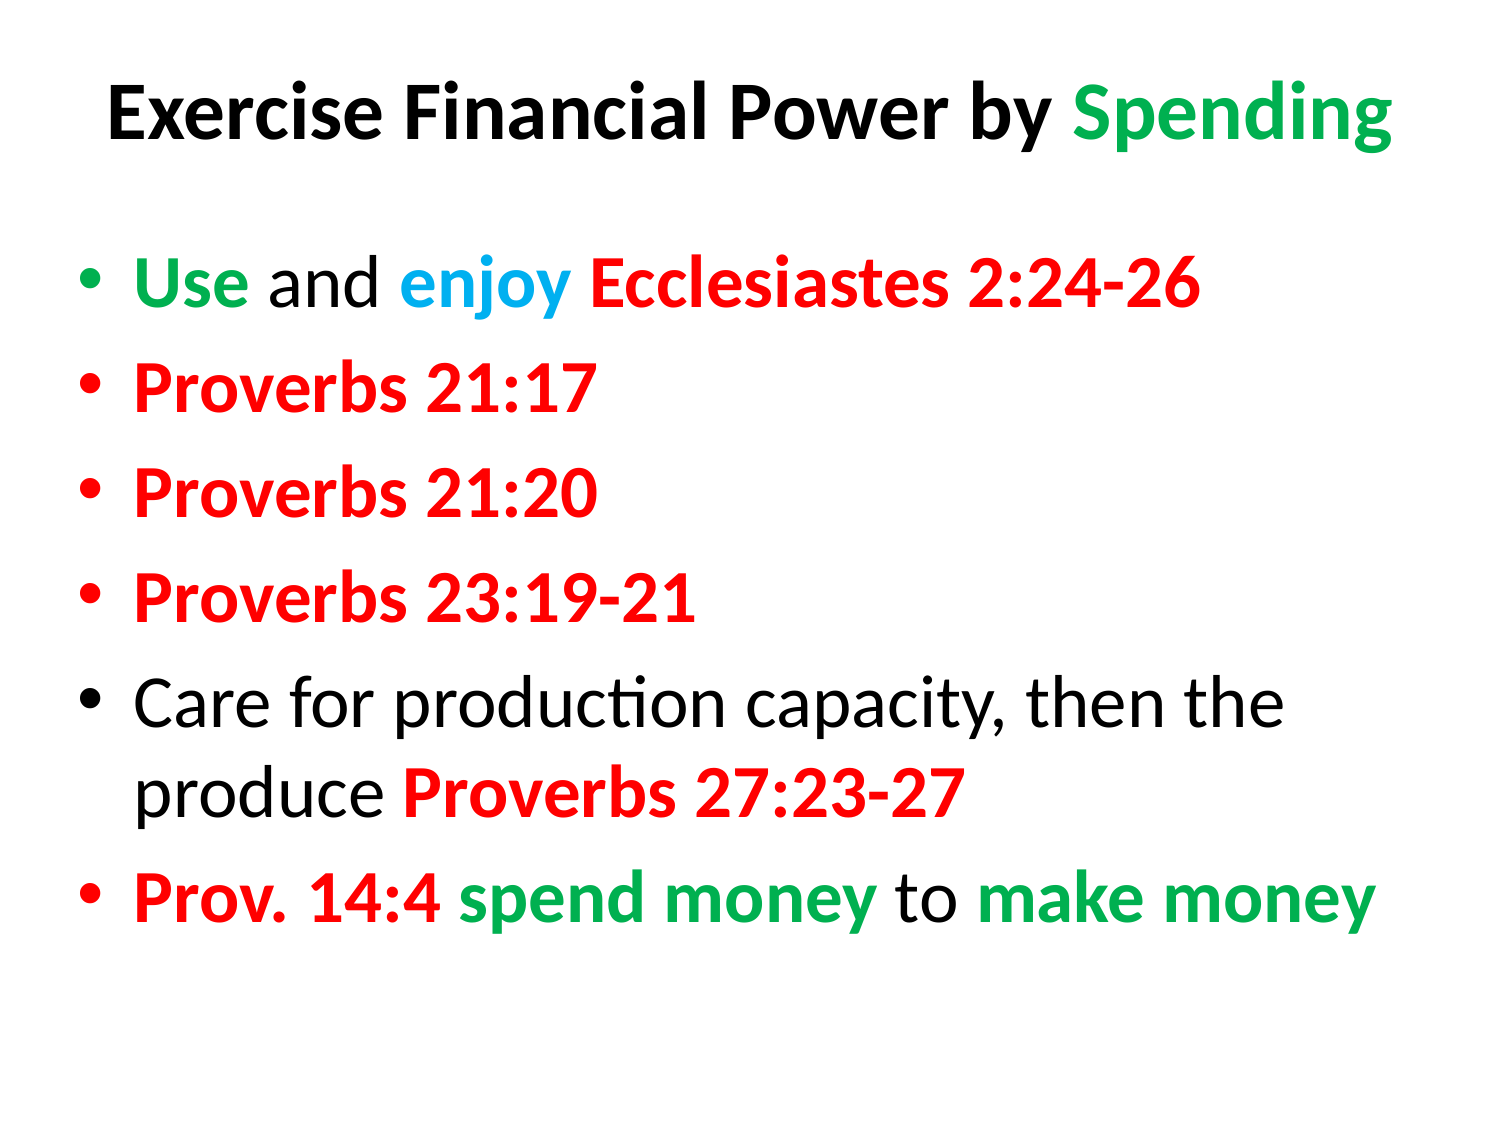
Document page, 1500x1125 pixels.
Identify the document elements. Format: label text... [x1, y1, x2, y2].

title Exercise Financial Power by Spending [75, 0, 1425, 213]
list Use and enjoy Ecclesiastes 2:24-26 Proverbs 21:17 Proverbs 21:20 Proverbs 23:19-21 Care for production capacity, then the produce Proverbs 27:23-27 Prov. 14:4 spend money to make money [62, 224, 1438, 1125]
